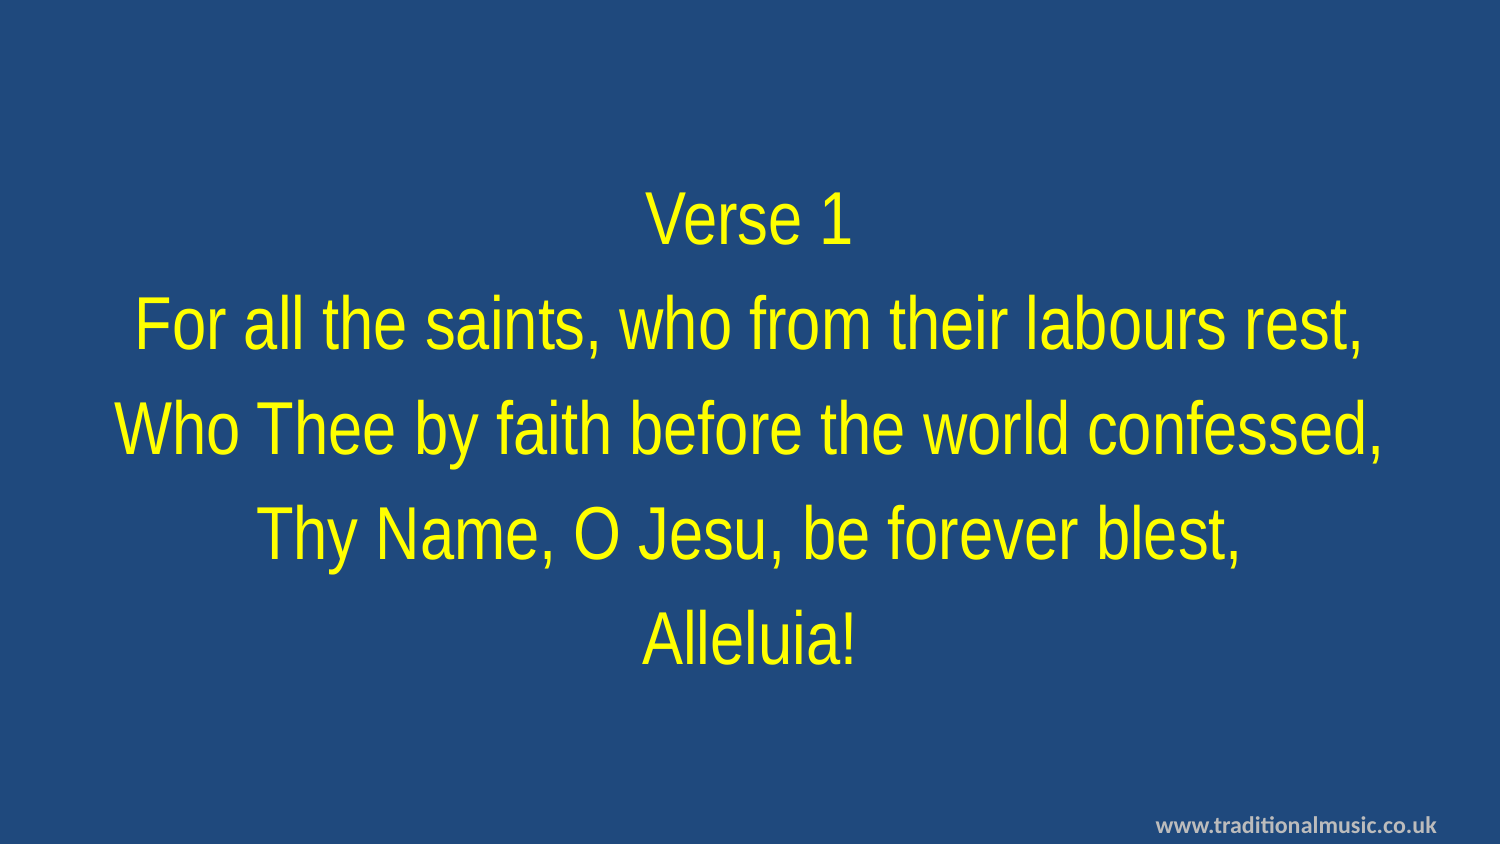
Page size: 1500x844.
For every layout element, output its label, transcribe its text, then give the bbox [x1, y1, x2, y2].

list Verse 1 For all the saints, who from their labours rest, Who Thee by faith before the world confessed, Thy Name, O Jesu, be forever blest, Alleluia! [0, 0, 1500, 844]
